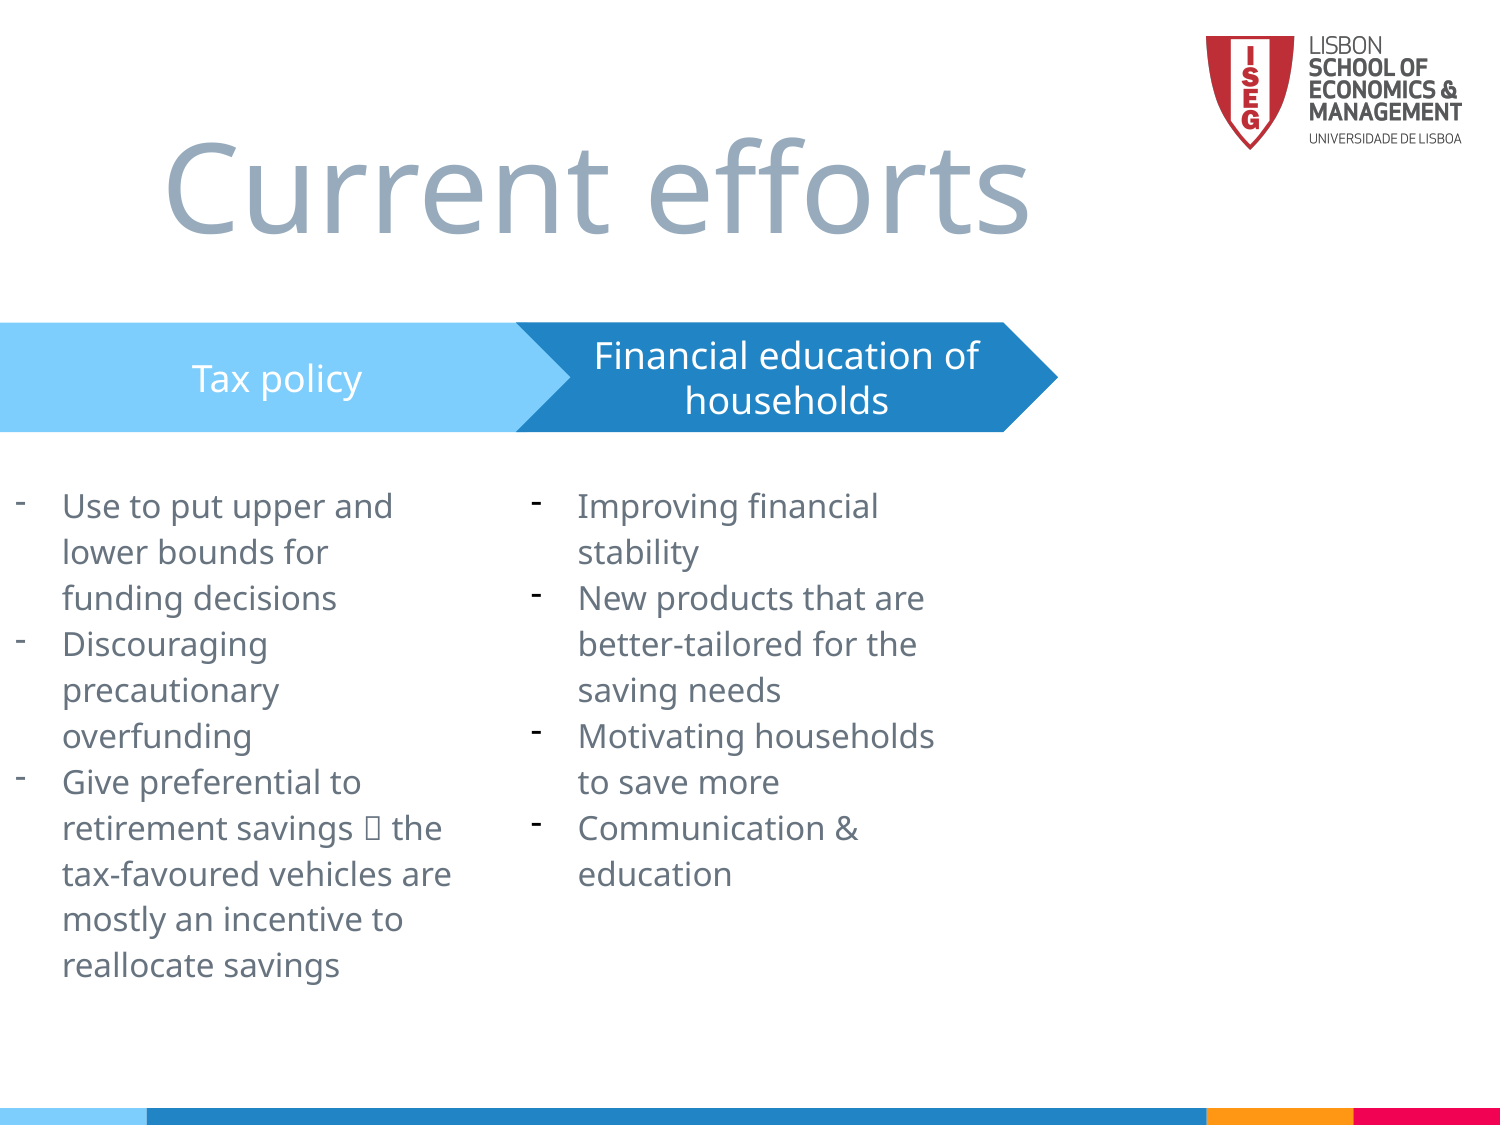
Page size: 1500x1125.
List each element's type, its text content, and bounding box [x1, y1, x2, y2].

picture [1206, 36, 1462, 151]
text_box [0, 322, 513, 895]
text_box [515, 322, 1059, 895]
title Current efforts [146, 85, 1428, 274]
